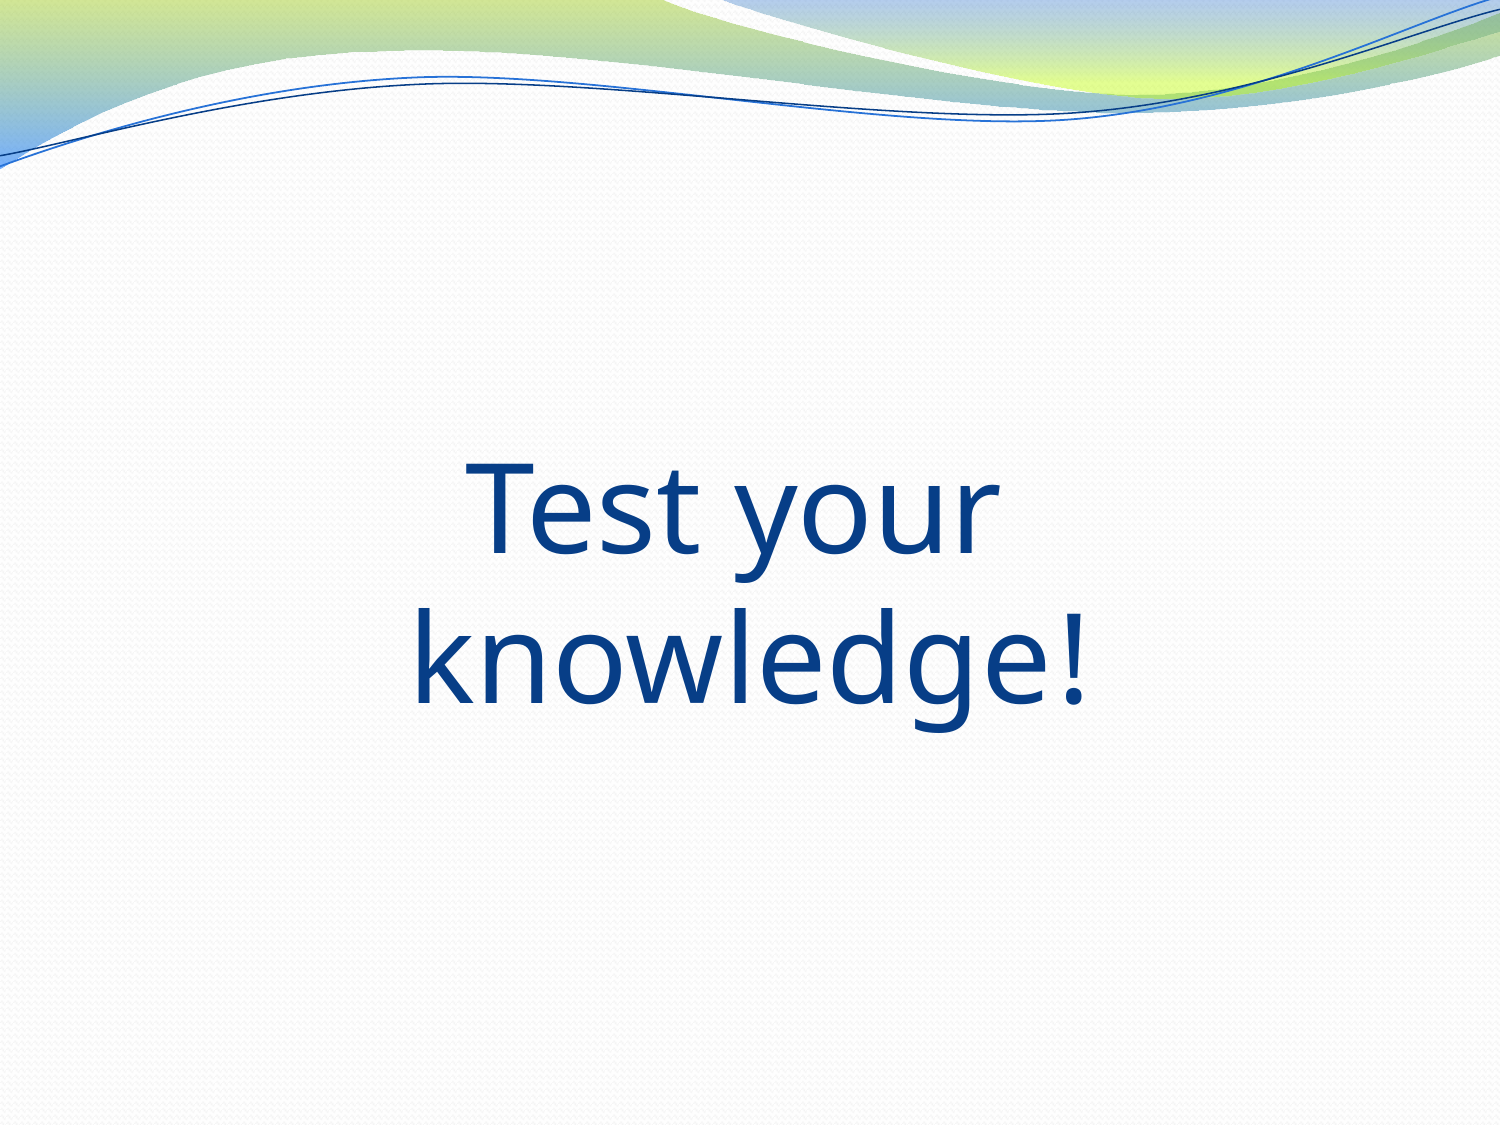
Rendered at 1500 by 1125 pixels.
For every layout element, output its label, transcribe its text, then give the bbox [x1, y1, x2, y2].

text_box Test your knowledge! [0, 420, 1500, 736]
